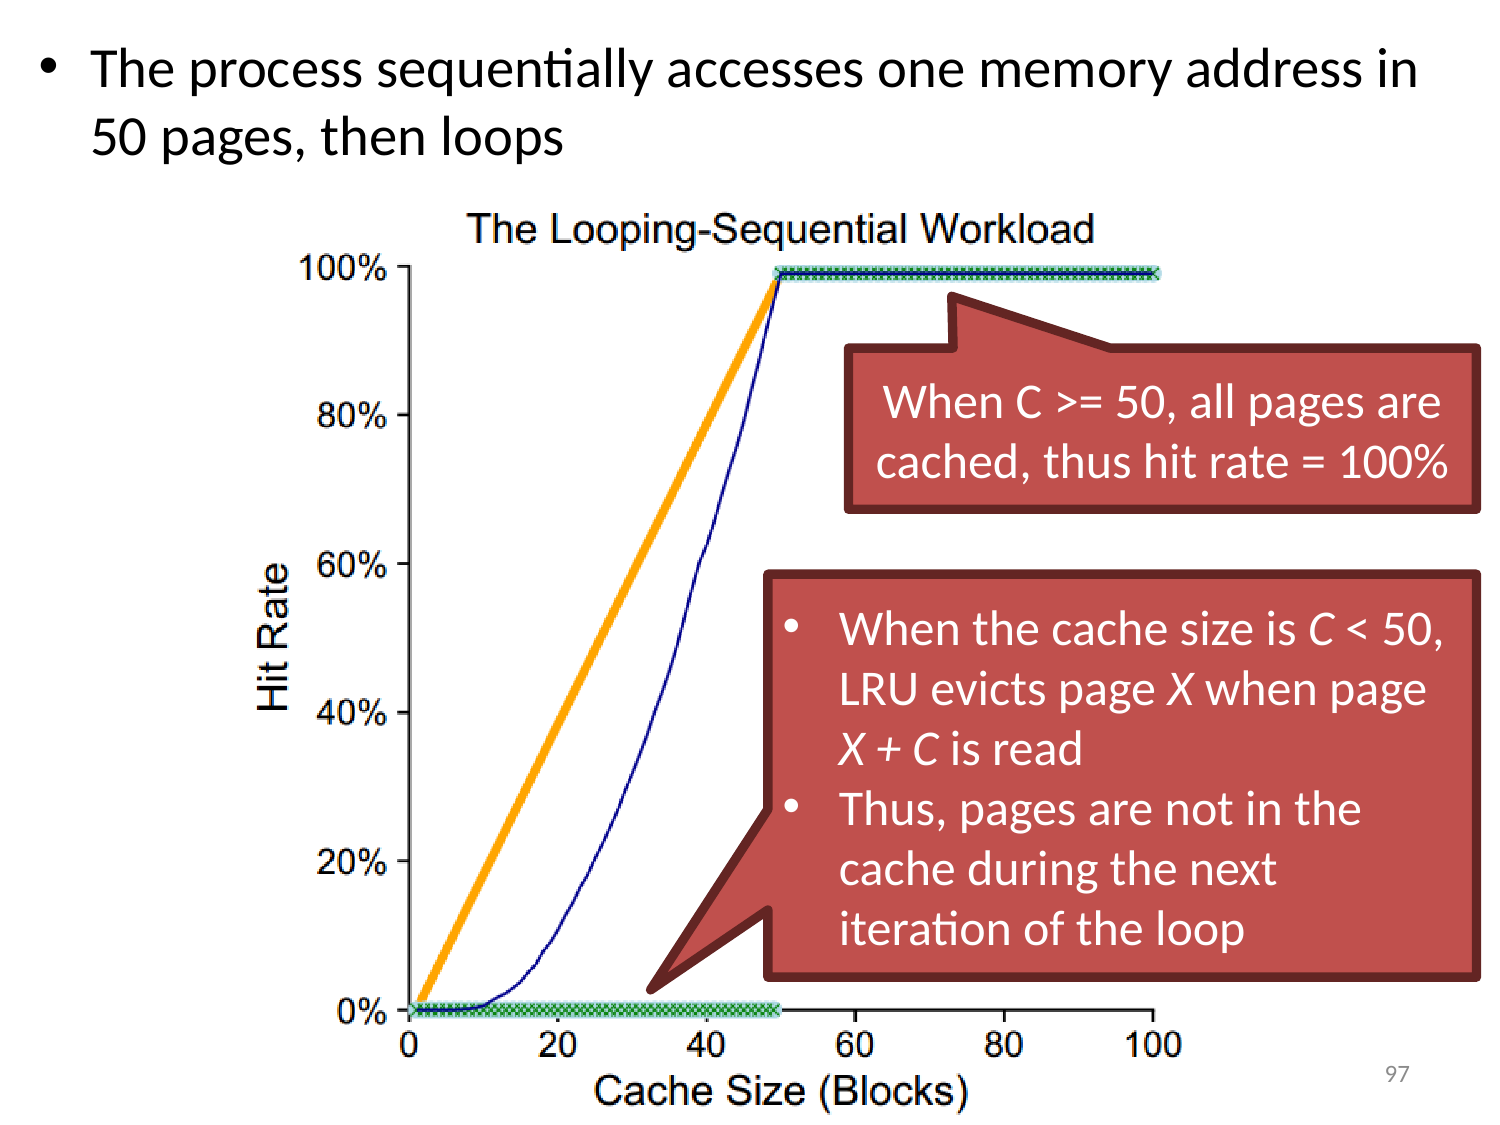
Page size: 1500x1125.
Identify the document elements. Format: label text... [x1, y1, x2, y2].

text_box When C >= 50, all pages are cached, thus hit rate = 100% [1199, 345, 1479, 512]
picture [241, 197, 1195, 1121]
slide_number 97 [1199, 1042, 1425, 1103]
list The process sequentially accesses one memory address in 50 pages, then loops [23, 23, 1466, 176]
text_box When the cache size is C < 50, LRU evicts page X when page X + C is read Thus, pages are not in the cache during the next iteration of the loop [1199, 572, 1479, 980]
